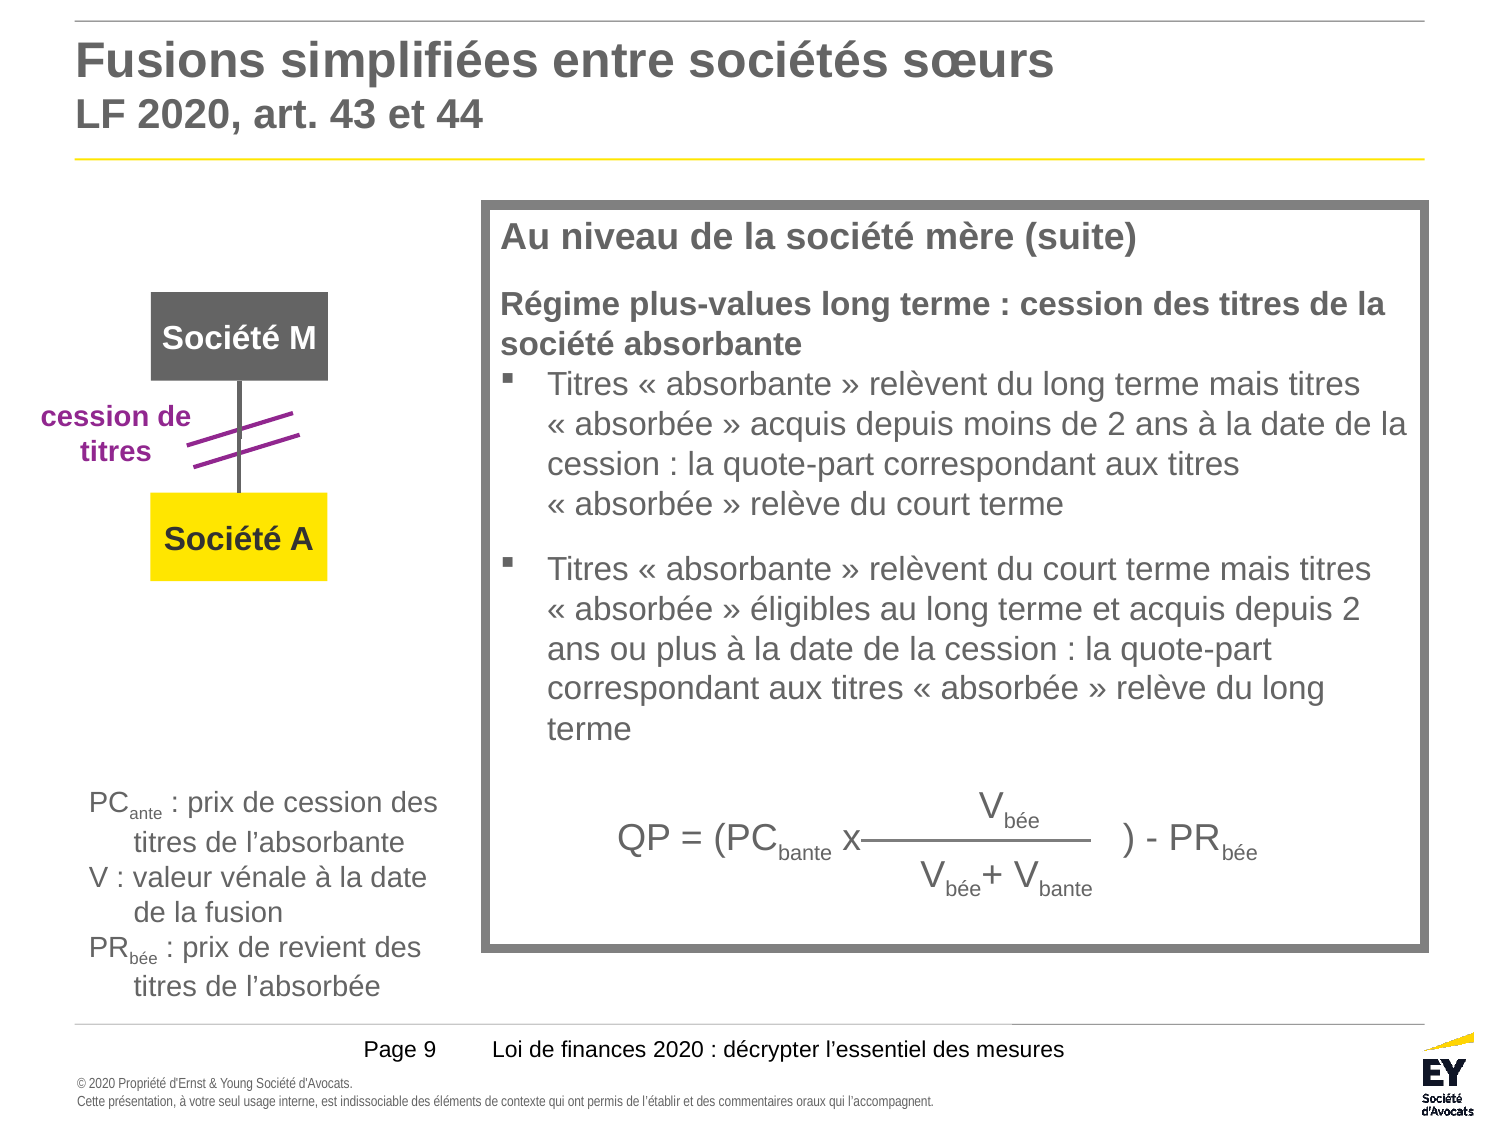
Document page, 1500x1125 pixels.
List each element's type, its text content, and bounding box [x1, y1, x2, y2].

text_box cession de titres [0, 390, 145, 475]
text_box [150, 291, 329, 582]
title Fusions simplifiées entre sociétés sœurs LF 2020, art. 43 et 44 [75, 21, 1426, 163]
text_box Au niveau de la société mère (suite) Régime plus-values long terme : cession des titres de la société absorbante Titres « absorbante » relèvent du long terme mais titres « absorbée » acquis depuis moins de 2 ans à la date de la cession : la quote-part correspondant aux titres « absorbée » relève du court terme Titres « absorbante » relèvent du court terme mais titres « absorbée » éligibles au long terme et acquis depuis 2 ans ou plus à la date de la cession : la quote-part correspondant aux titres « absorbée » relève du long terme [483, 203, 1427, 951]
picture [1396, 1023, 1500, 1125]
text_box PCante : prix de cession des titres de l’absorbante V : valeur vénale à la date de la fusion PRbée : prix de revient des titres de l’absorbée [73, 775, 470, 1010]
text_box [602, 776, 1366, 912]
